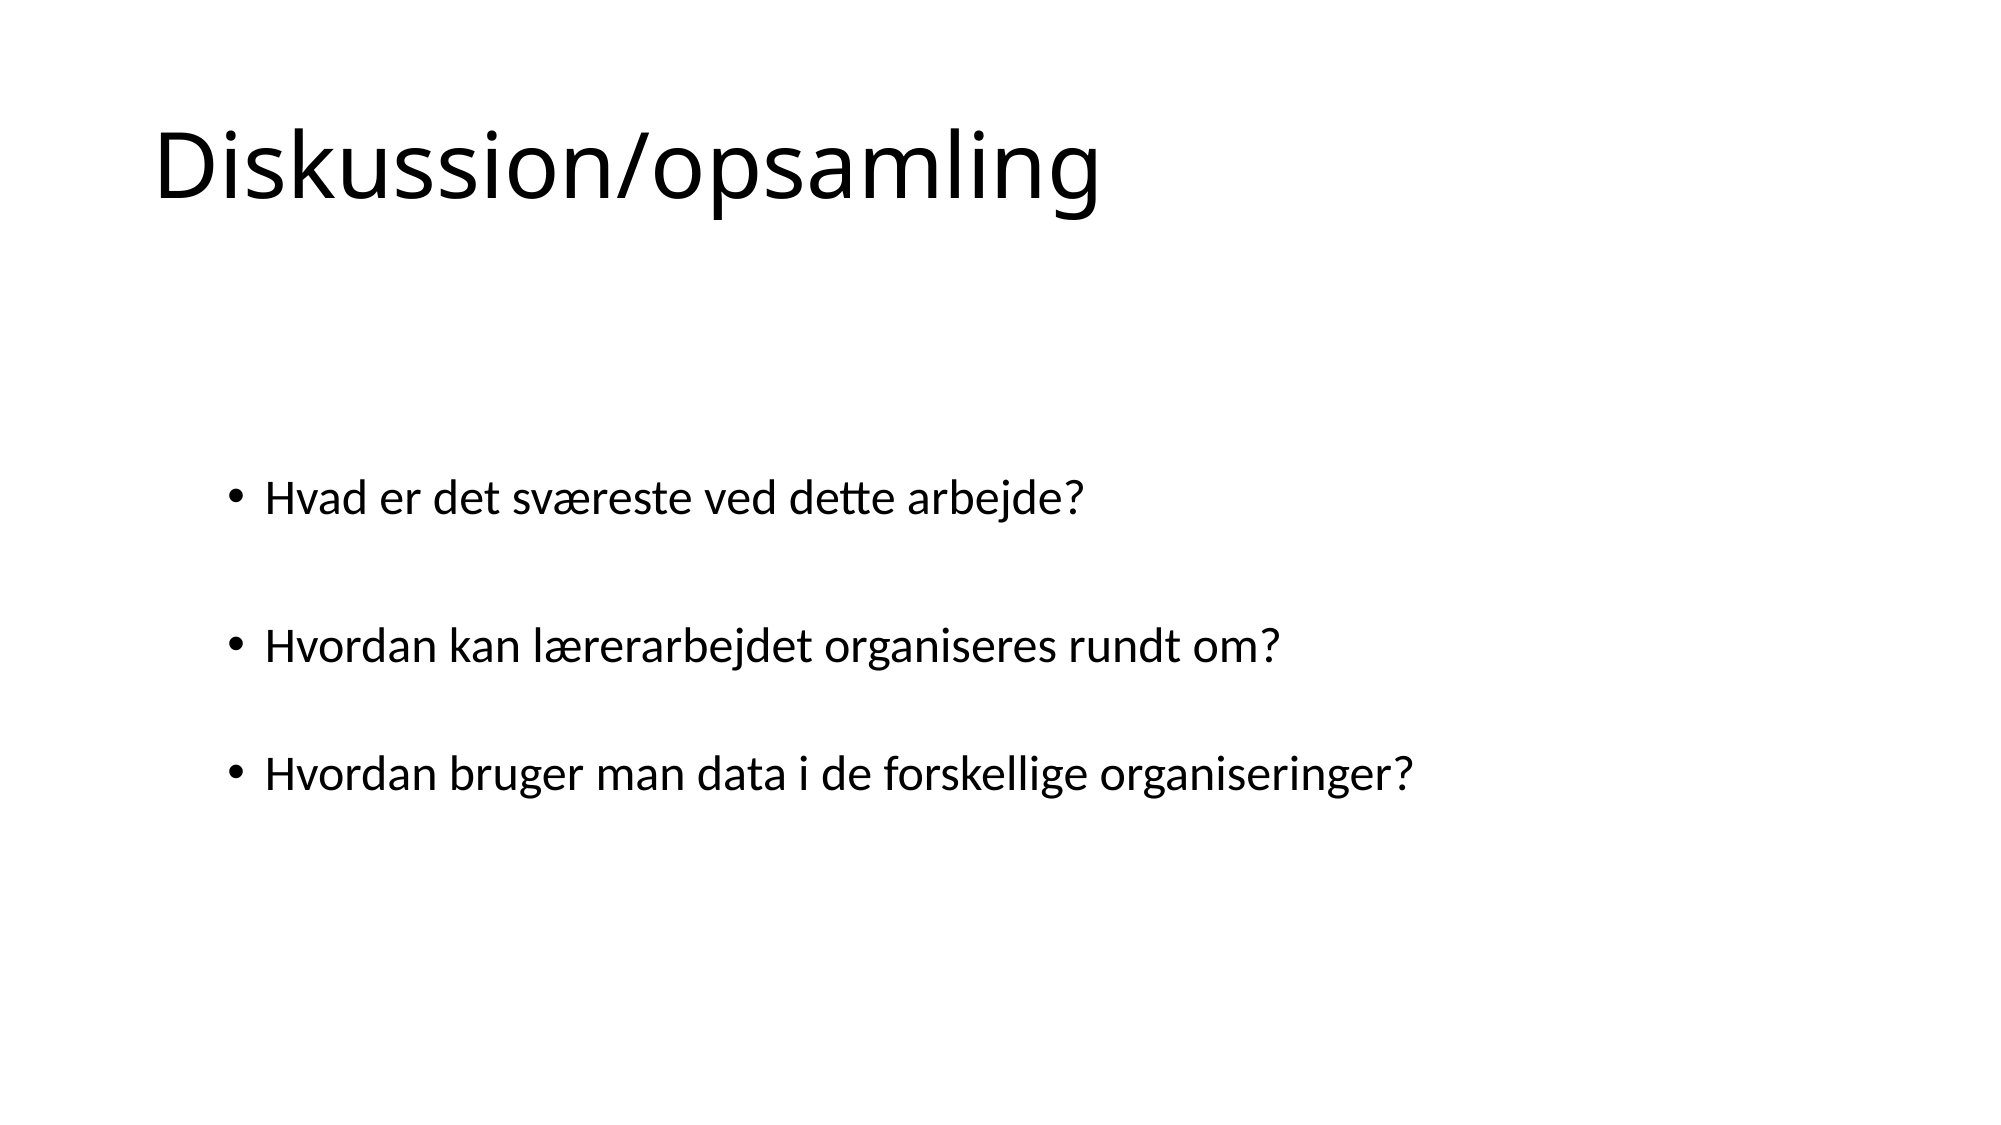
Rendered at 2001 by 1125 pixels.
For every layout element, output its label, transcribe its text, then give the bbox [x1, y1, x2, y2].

title Diskussion/opsamling [137, 59, 1863, 278]
list Hvad er det sværeste ved dette arbejde? Hvordan kan lærerarbejdet organiseres rundt om? Hvordan bruger man data i de forskellige organiseringer? [137, 299, 1863, 1014]
